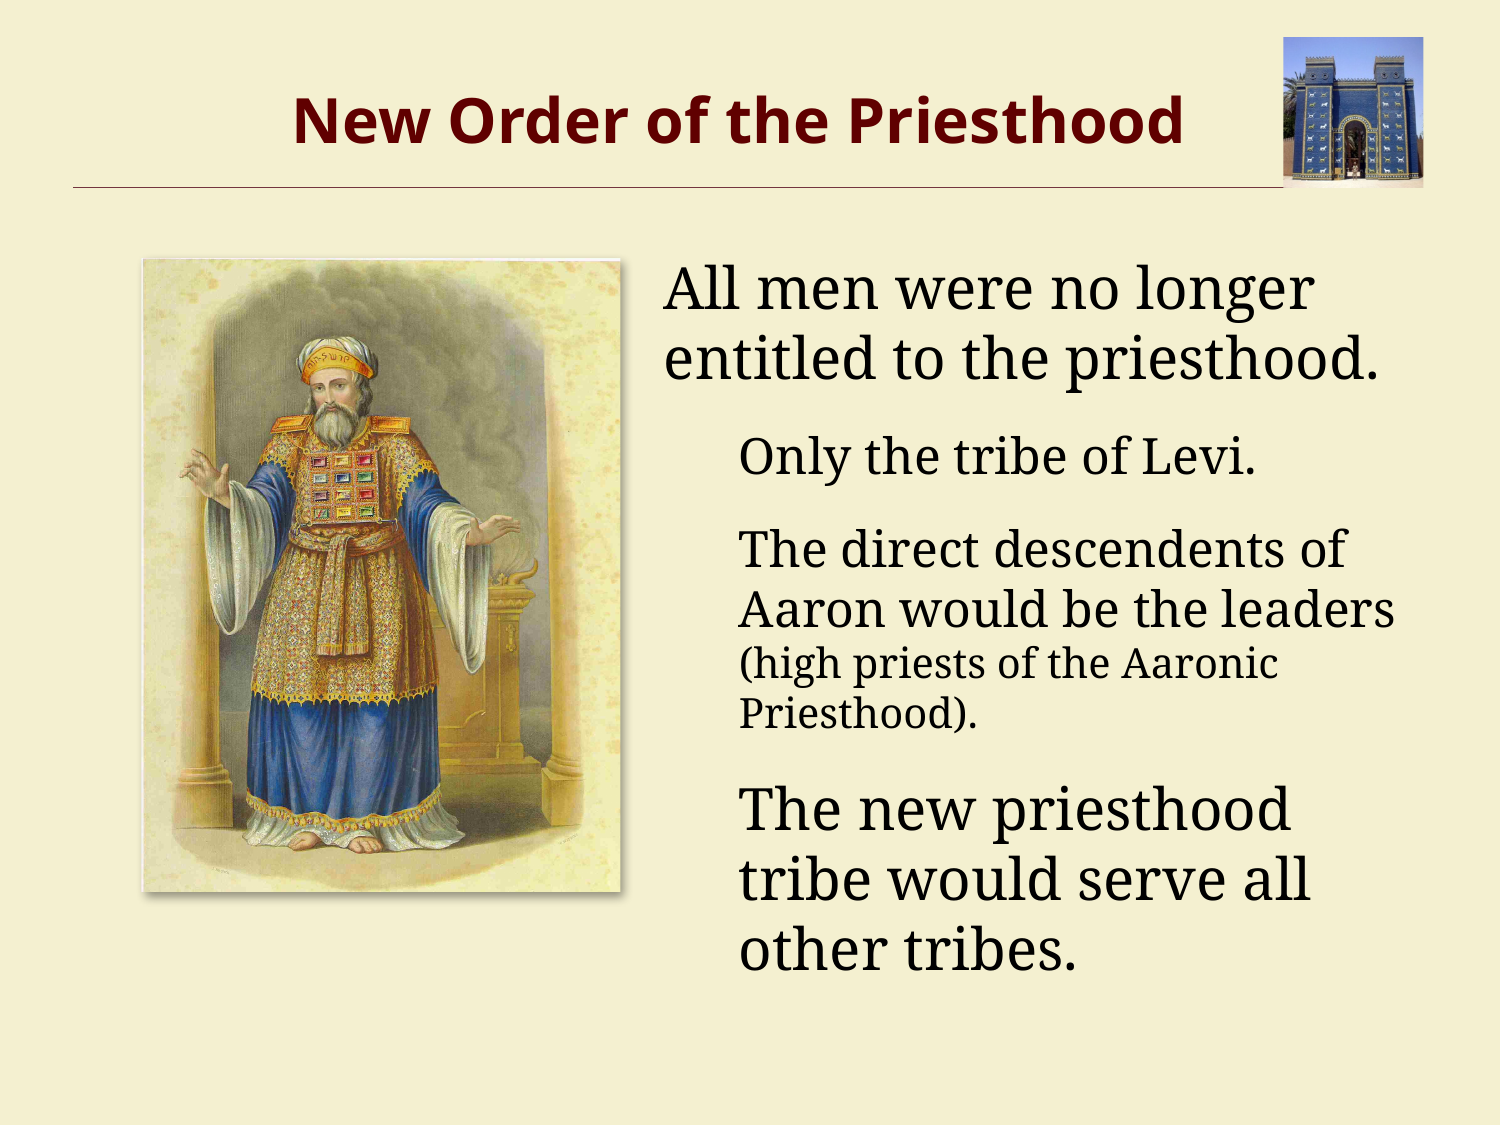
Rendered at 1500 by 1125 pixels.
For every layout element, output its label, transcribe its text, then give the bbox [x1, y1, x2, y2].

text_box All men were no longer entitled to the priesthood. Only the tribe of Levi. The direct descendents of Aaron would be the leaders (high priests of the Aaronic Priesthood). The new priesthood tribe would serve all other tribes. [649, 243, 1449, 987]
picture [1282, 37, 1424, 188]
text_box New Order of the Priesthood [276, 73, 1202, 164]
picture [141, 258, 621, 892]
